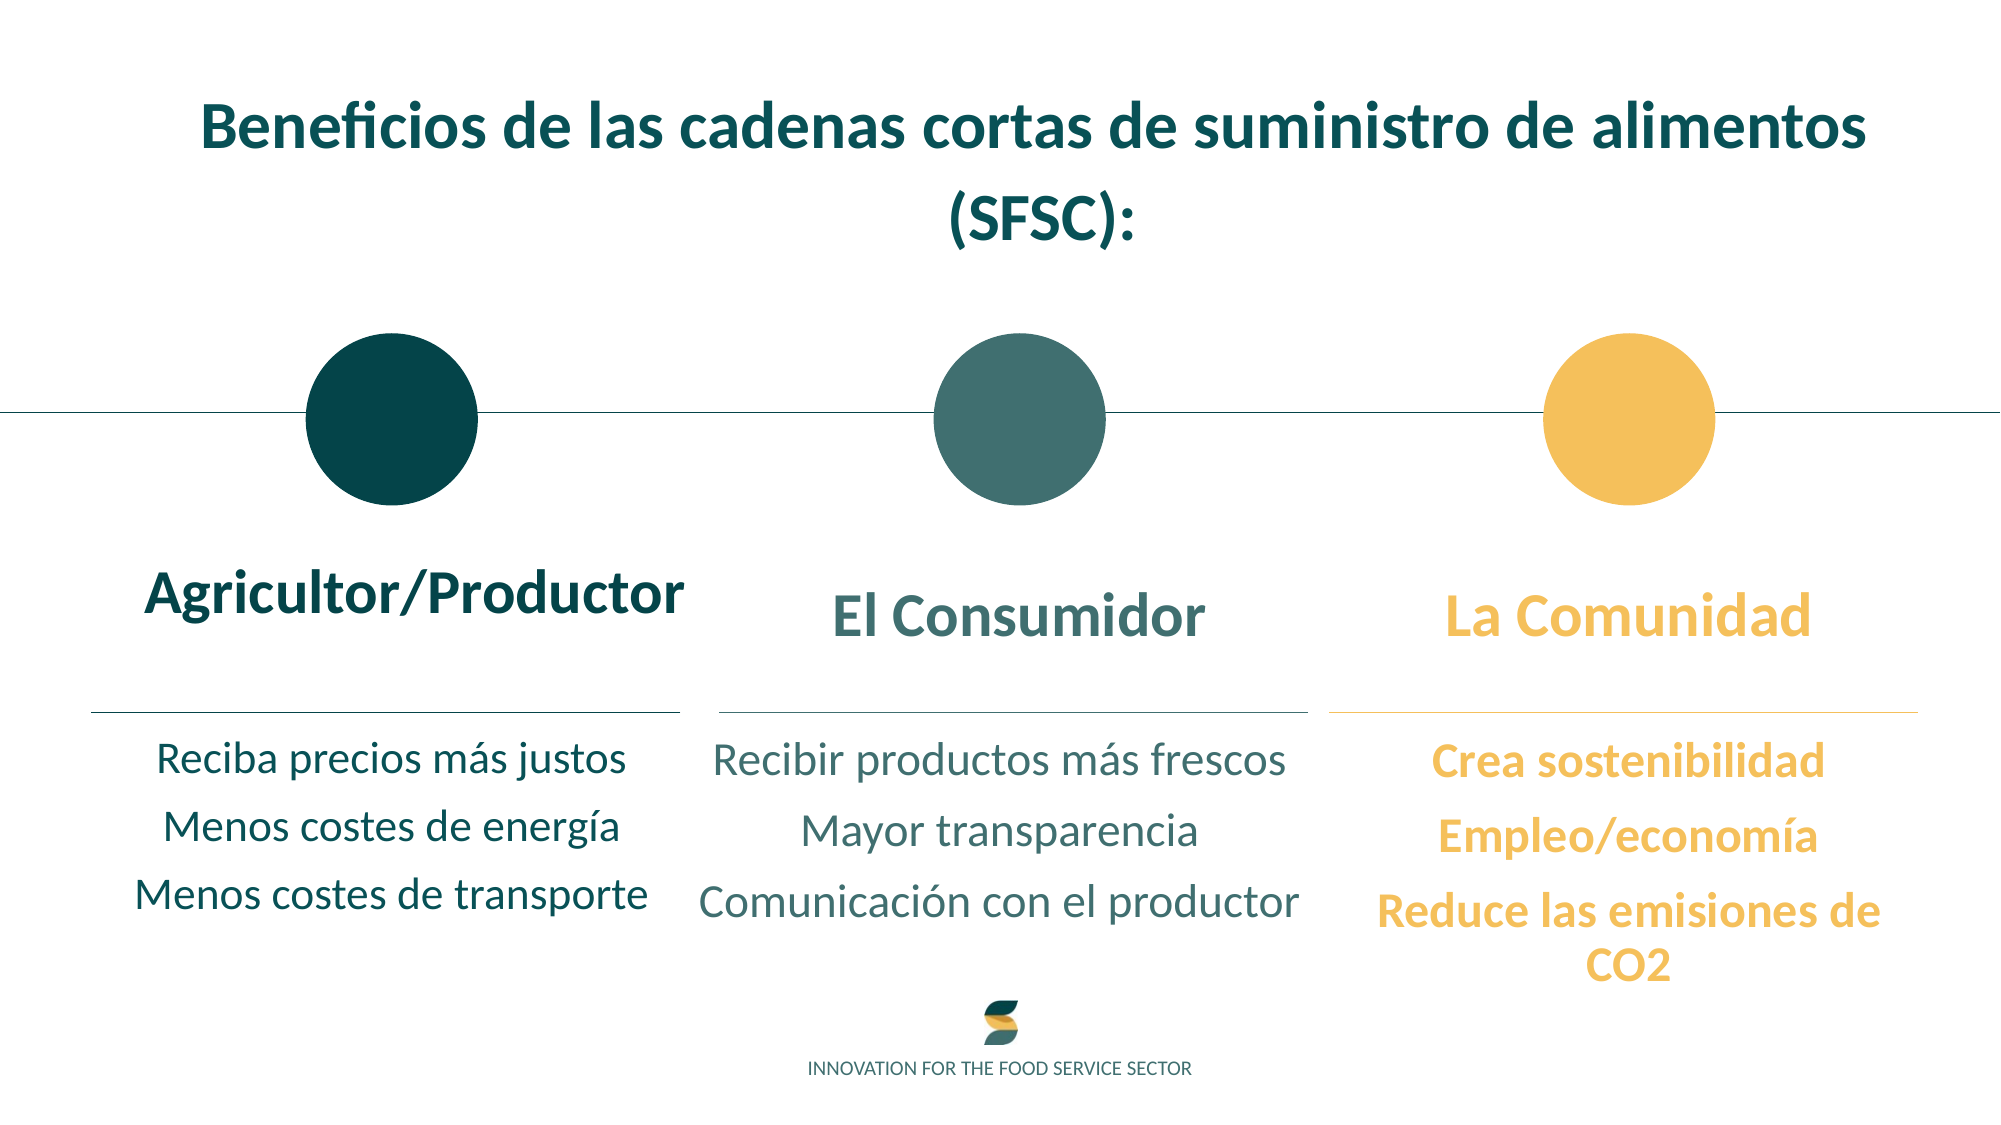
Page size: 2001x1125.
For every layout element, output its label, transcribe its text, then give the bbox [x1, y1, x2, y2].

list Beneficios de las cadenas cortas de suministro de alimentos (SFSC): [0, 83, 2000, 264]
list Agricultor/Productor [108, 551, 722, 724]
list Recibir productos más frescos Mayor transparencia Comunicación con el productor [671, 727, 1329, 978]
list El Consumidor [740, 530, 1300, 703]
picture [984, 1000, 1018, 1045]
list Reciba precios más justos Menos costes de energía Menos costes de transporte [112, 727, 671, 959]
list Crea sostenibilidad Empleo/economía Reduce las emisiones de CO2 [1349, 727, 1909, 1055]
list La Comunidad [1349, 530, 1909, 703]
